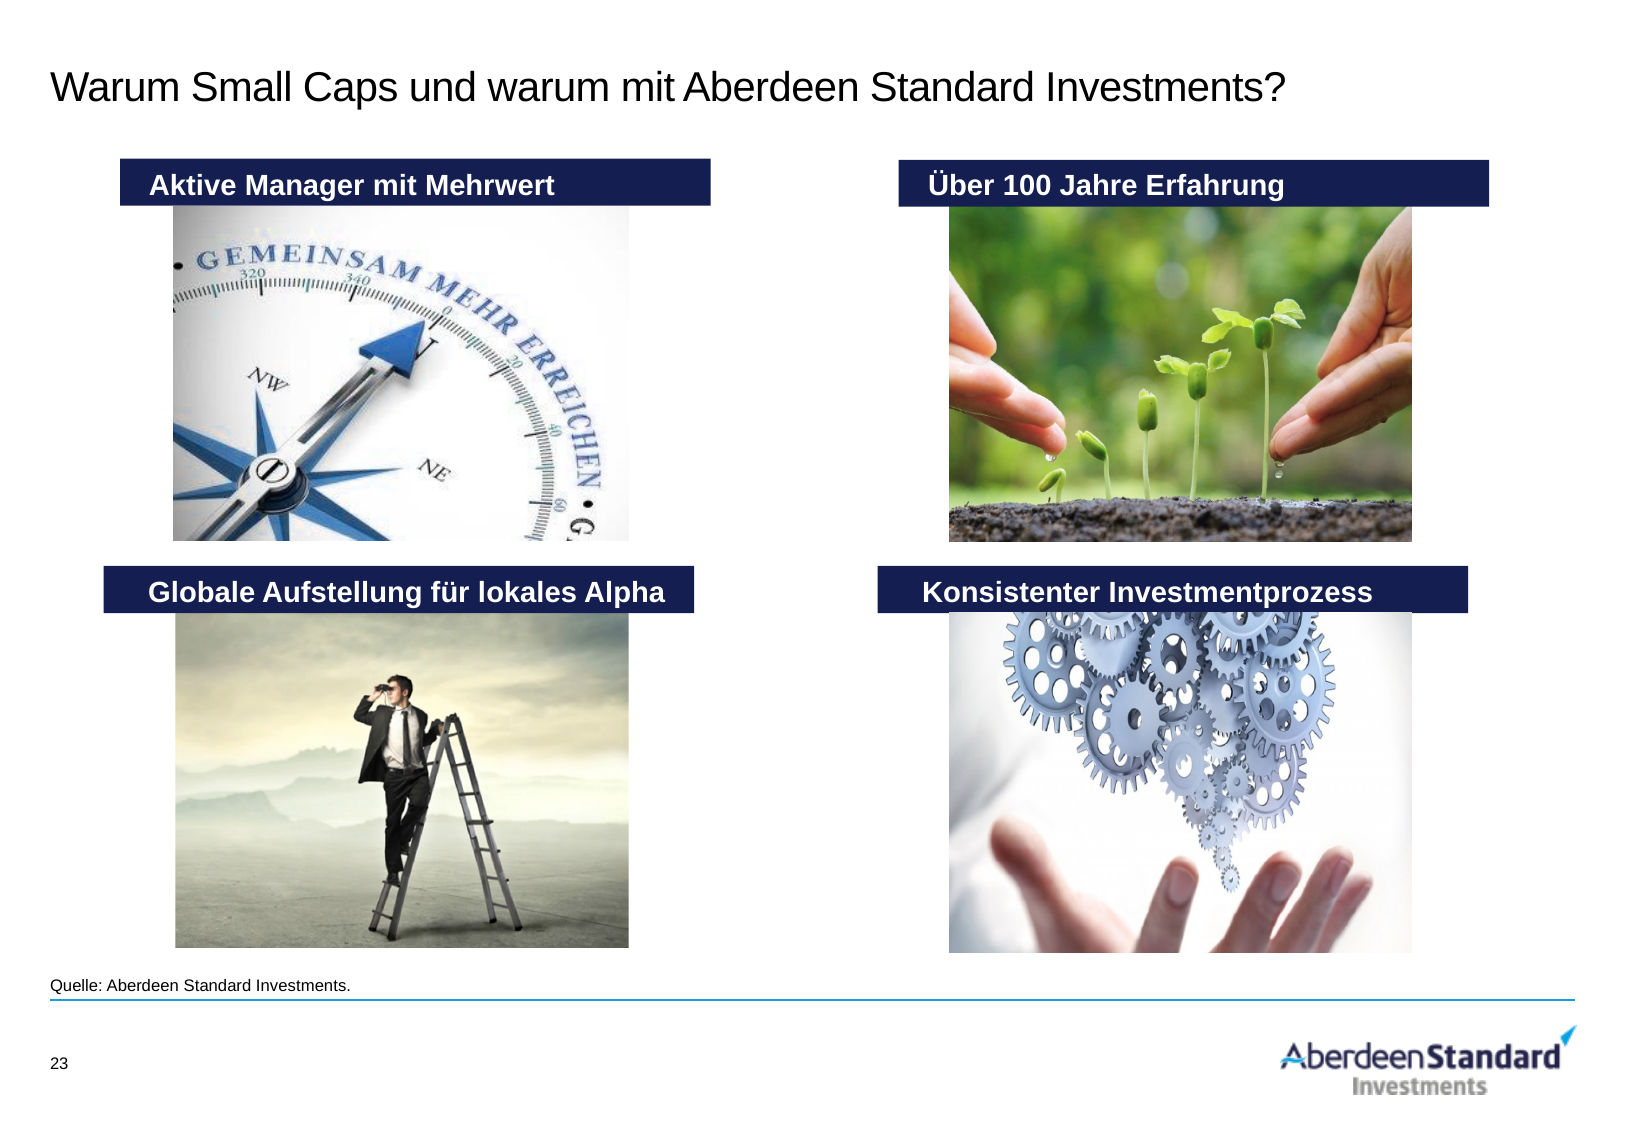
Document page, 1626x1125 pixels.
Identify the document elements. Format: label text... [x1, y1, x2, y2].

picture [1280, 1025, 1577, 1095]
picture [173, 206, 629, 541]
picture [175, 593, 629, 948]
picture [948, 612, 1412, 953]
text_box Über 100 Jahre Erfahrung [898, 159, 1490, 207]
title Warum Small Caps und warum mit Aberdeen Standard Investments? [50, 60, 1576, 111]
list Quelle: Aberdeen Standard Investments. [50, 968, 1575, 1001]
text_box Aktive Manager mit Mehrwert [120, 158, 711, 206]
picture [949, 200, 1412, 542]
text_box Konsistenter Investmentprozess [877, 565, 1469, 614]
text_box Globale Aufstellung für lokales Alpha [103, 565, 695, 614]
